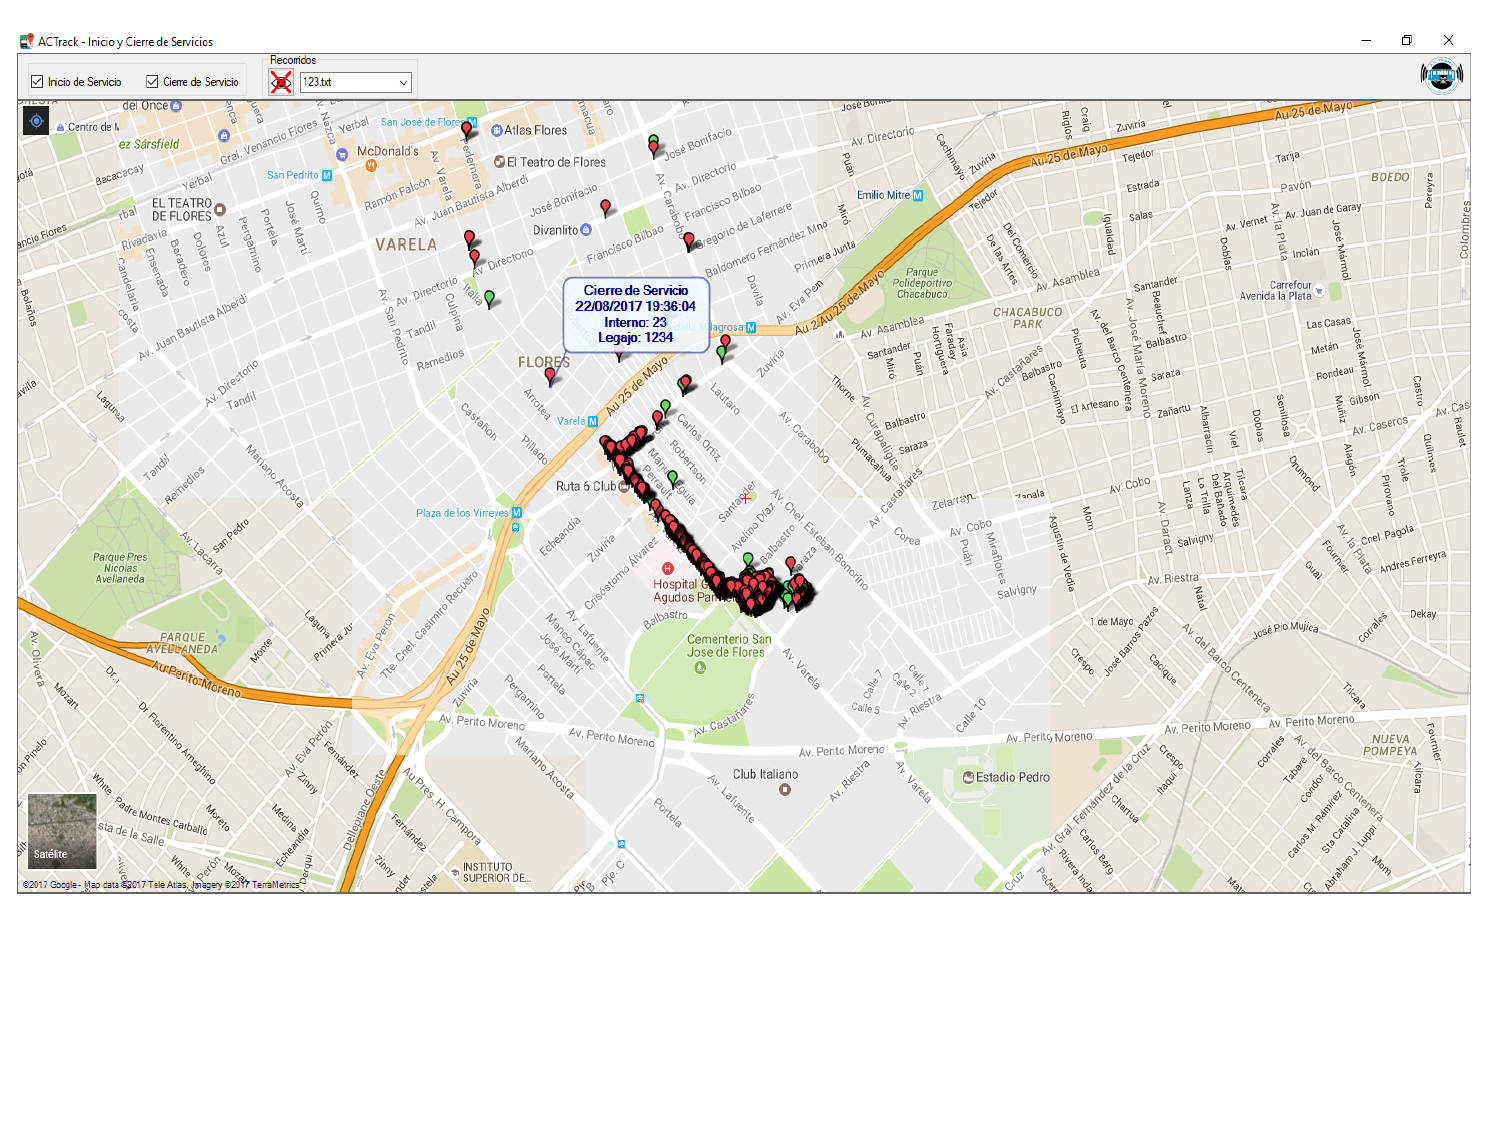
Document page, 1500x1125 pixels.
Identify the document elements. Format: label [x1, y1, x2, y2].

picture [17, 30, 1471, 894]
